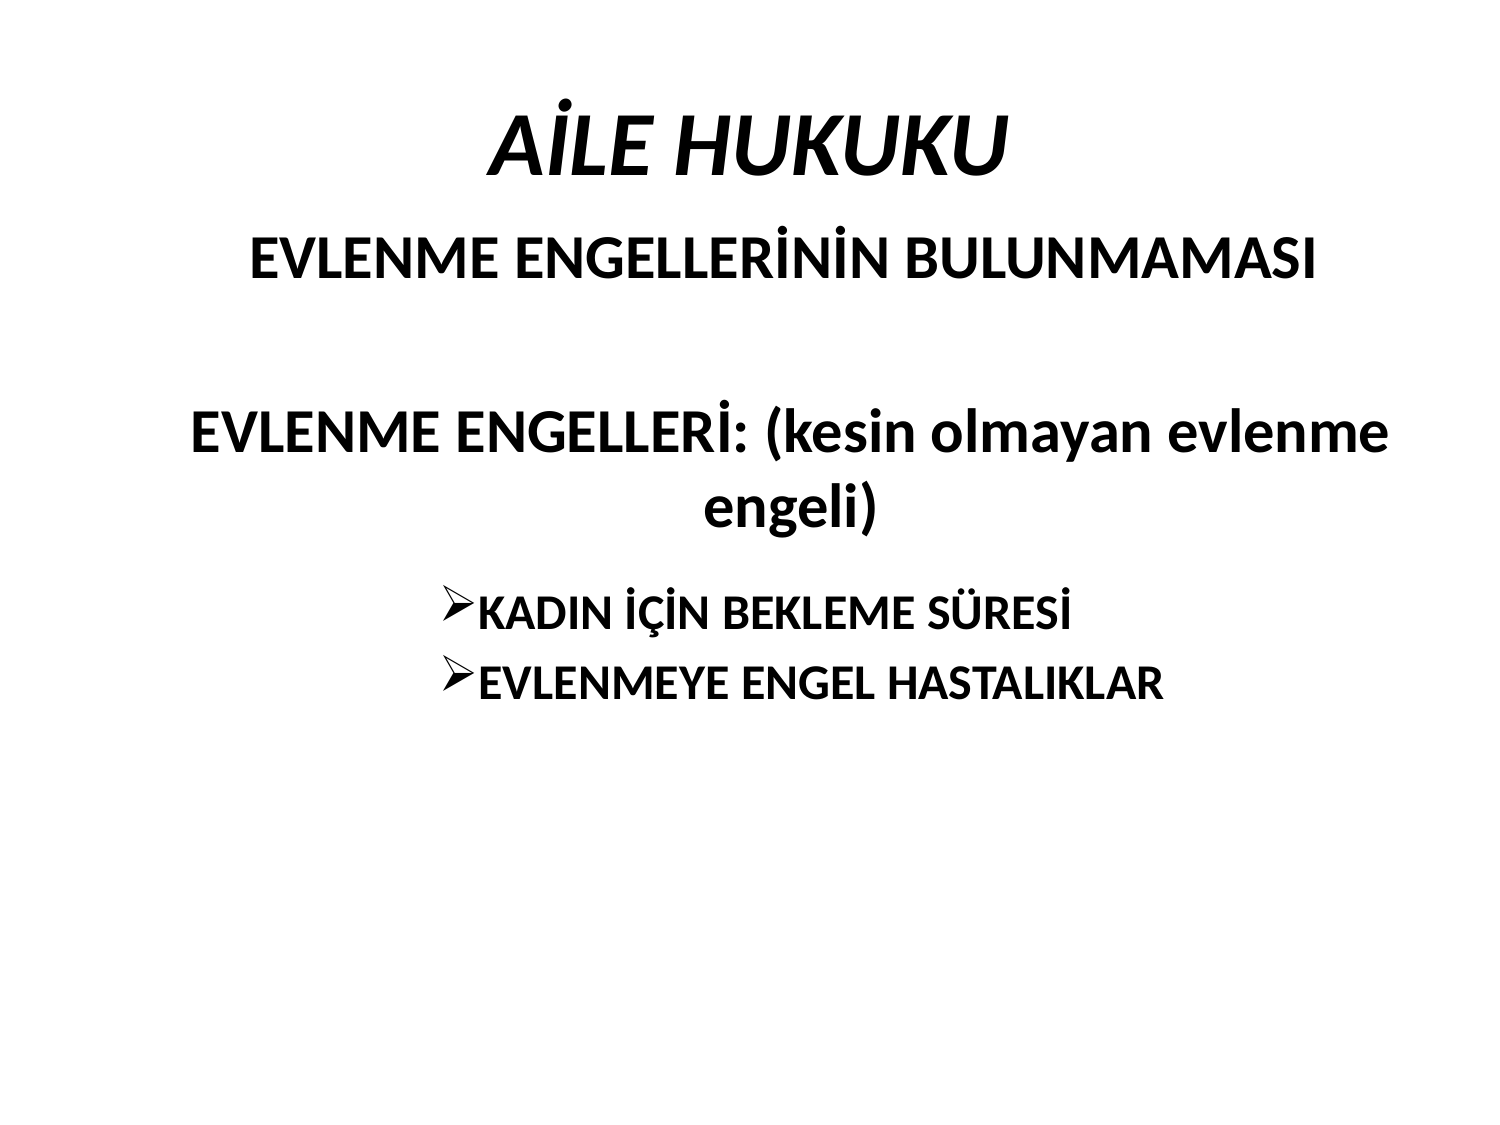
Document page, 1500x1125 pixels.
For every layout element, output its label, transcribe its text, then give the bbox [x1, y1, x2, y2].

text_box AİLE HUKUKU [74, 45, 1425, 233]
list EVLENME ENGELLERİNİN BULUNMAMASI EVLENME ENGELLERİ: (kesin olmayan evlenme engeli) KADIN İÇİN BEKLEME SÜRESİ EVLENMEYE ENGEL HASTALIKLAR [123, 208, 1459, 986]
